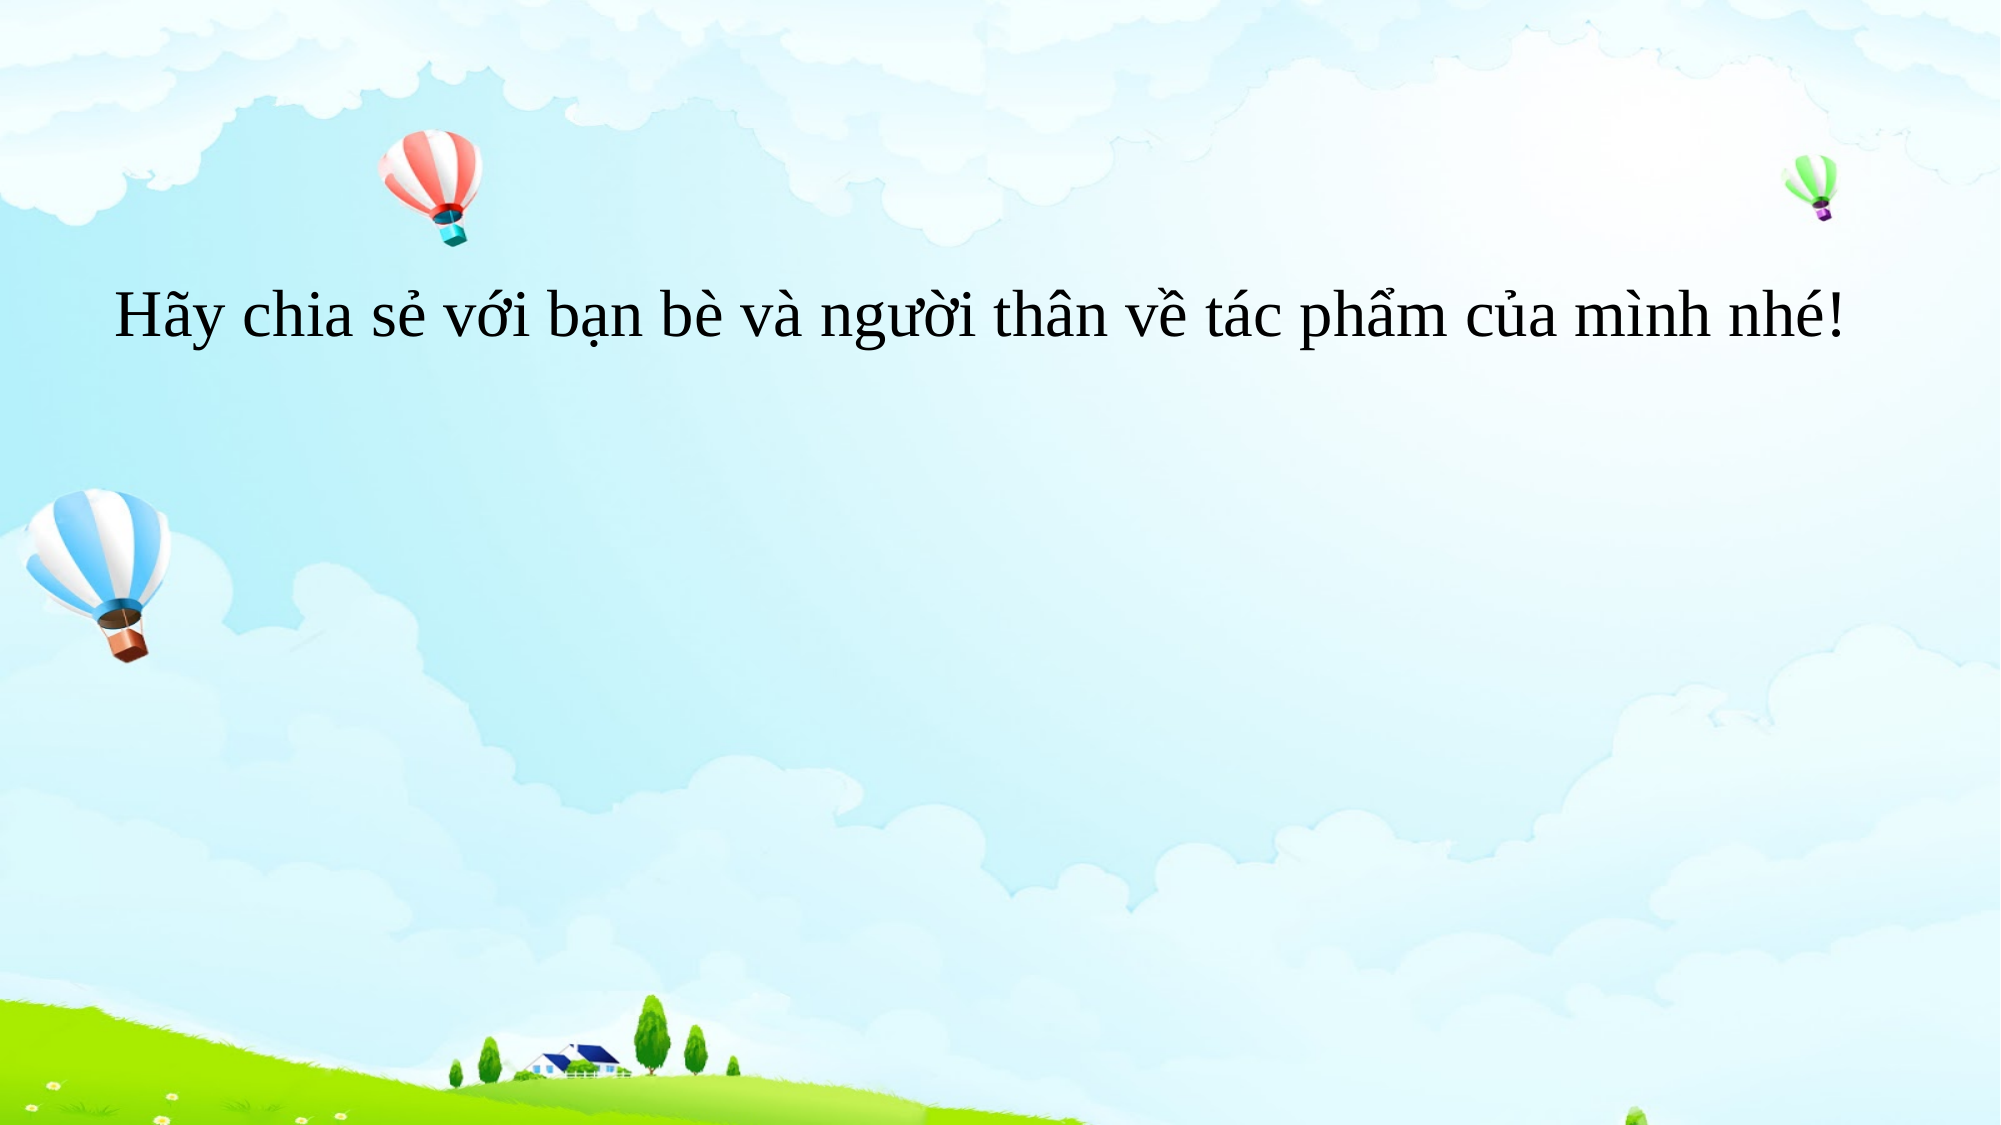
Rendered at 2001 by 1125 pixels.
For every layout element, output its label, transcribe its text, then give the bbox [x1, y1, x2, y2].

list Hãy chia sẻ với bạn bè và người thân về tác phẩm của mình nhé! [99, 262, 1900, 418]
picture [0, 0, 2001, 1125]
